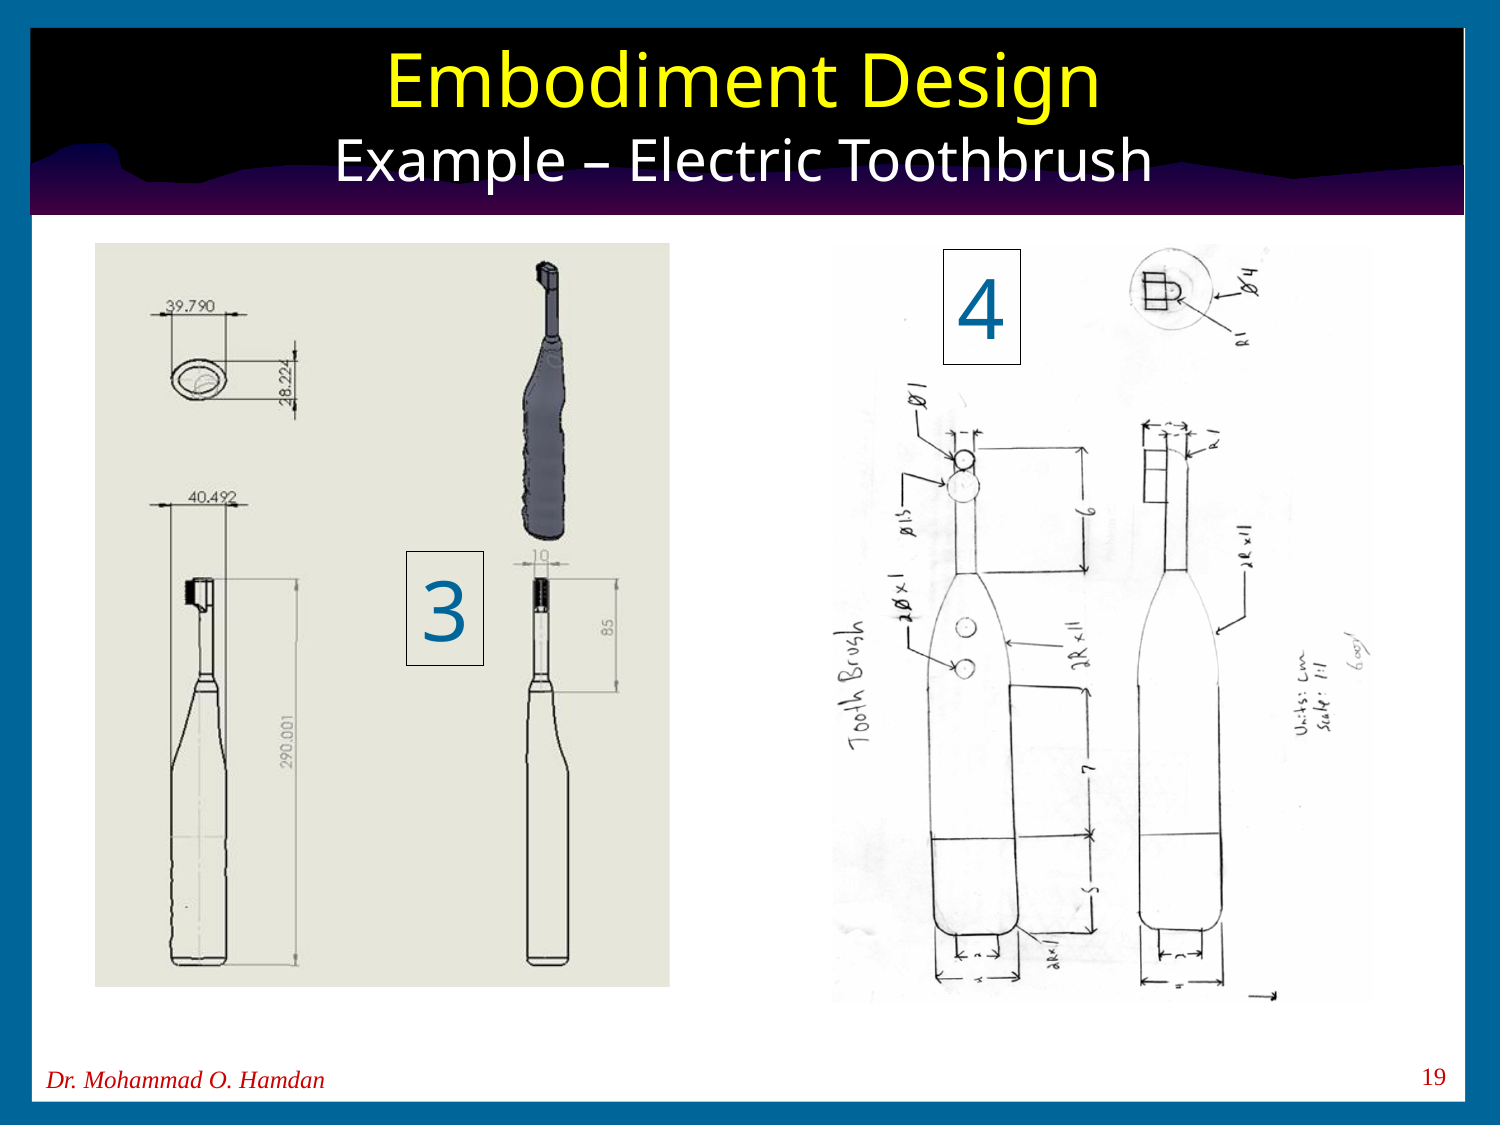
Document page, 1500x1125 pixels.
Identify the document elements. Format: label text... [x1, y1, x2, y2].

title Embodiment Design Example – Electric Toothbrush [50, 33, 1438, 192]
picture [722, 244, 1465, 1002]
picture [94, 243, 670, 987]
slide_number 19 [1186, 1058, 1462, 1098]
footer Dr. Mohammad O. Hamdan [31, 1055, 507, 1102]
text_box 4 [943, 249, 1021, 351]
